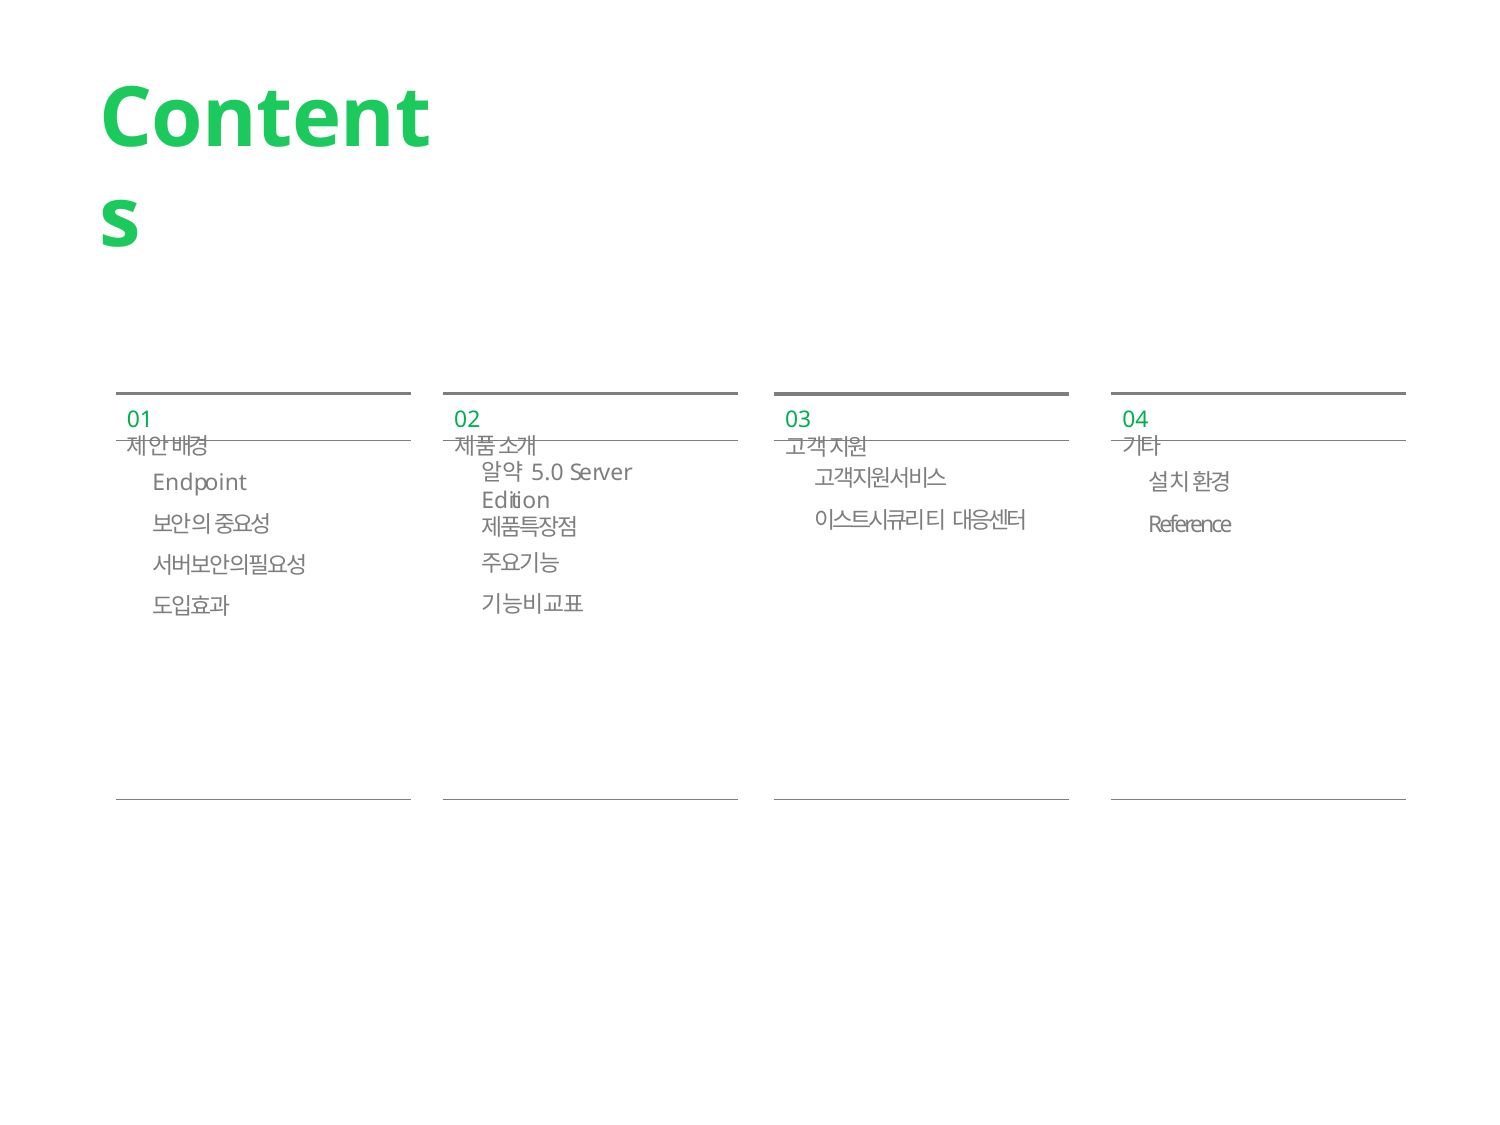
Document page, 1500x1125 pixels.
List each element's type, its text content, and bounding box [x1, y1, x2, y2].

text_box 01 제안배경 [124, 402, 245, 460]
text_box 04 기타 [1120, 402, 1196, 460]
text_box 알약5.0 Server Edition 제품특장점 주요기능 기능비교표 [479, 455, 657, 618]
text_box 03 고객지원 [782, 402, 903, 460]
text_box Endpoint 보안의중요성 서버보안의필요성 도입효과 [150, 452, 353, 619]
text_box 설치환경 Reference [1146, 452, 1236, 537]
text_box 고객지원서비스 이스트시큐리티 대응센터 [812, 448, 1041, 533]
title Contents [97, 60, 453, 263]
text_box 02 제품소개 [452, 402, 572, 460]
